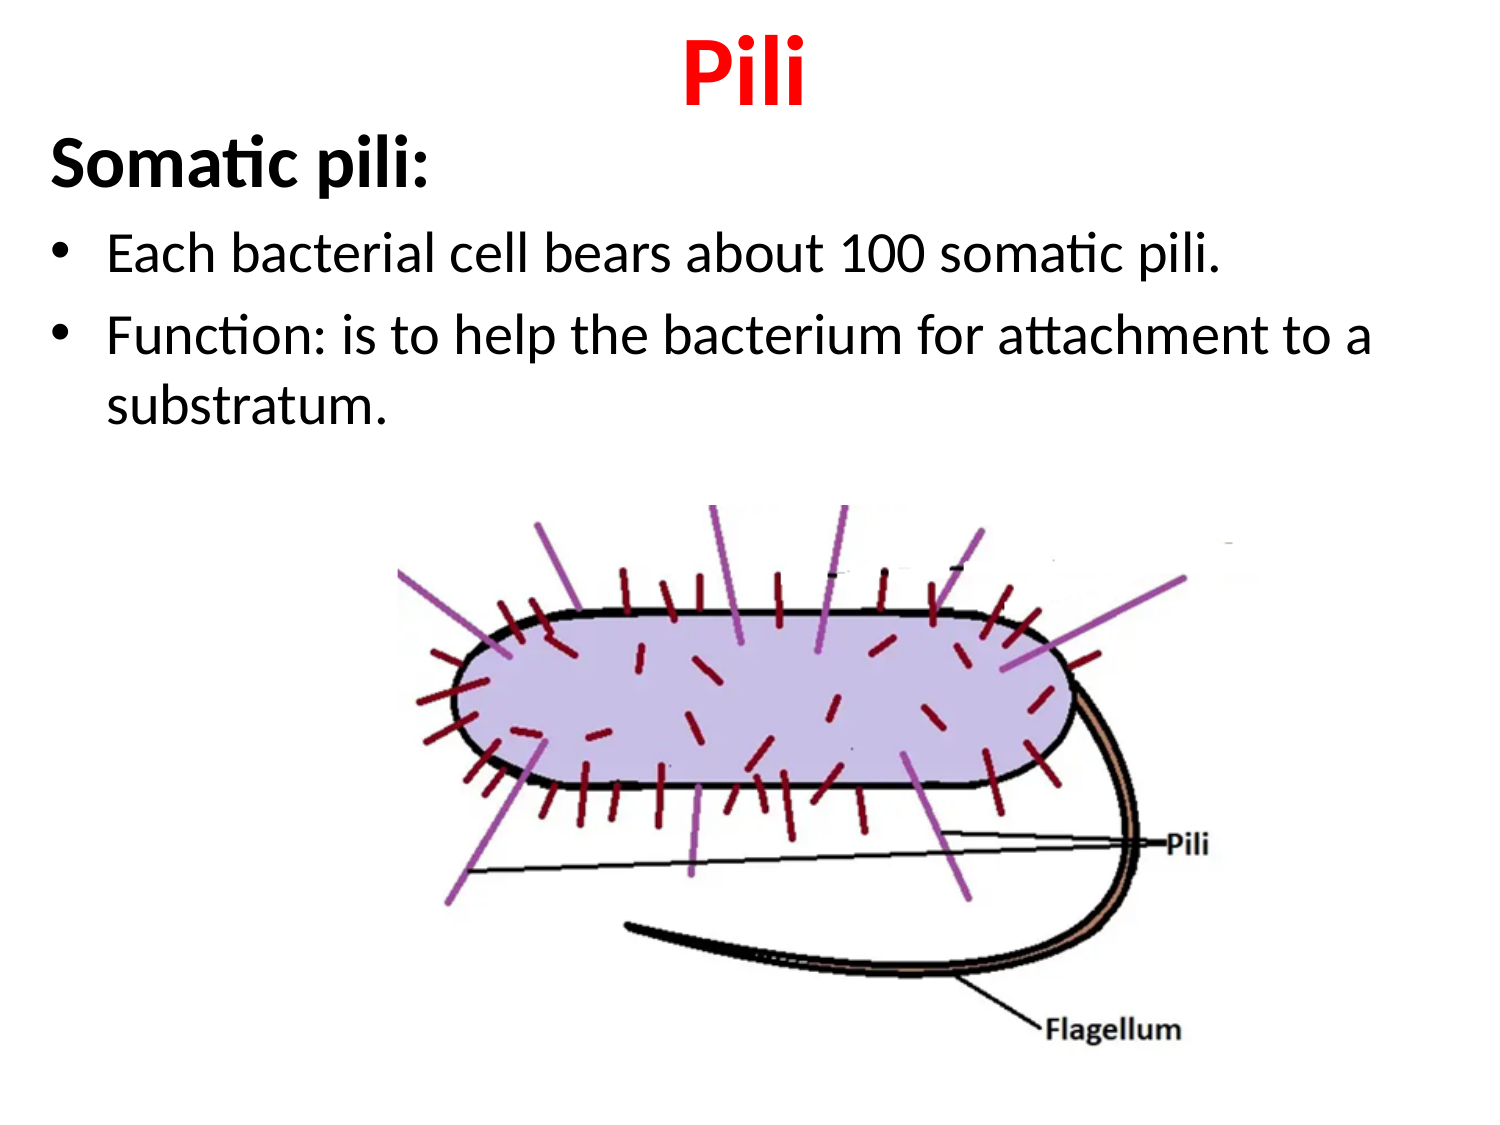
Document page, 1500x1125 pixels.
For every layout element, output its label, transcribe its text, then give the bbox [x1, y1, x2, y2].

title Pili [70, 11, 1421, 119]
list Somatic pili: Each bacterial cell bears about 100 somatic pili. Function: is to help the bacterium for attachment to a substratum. [35, 105, 1442, 914]
picture [348, 505, 1262, 1077]
